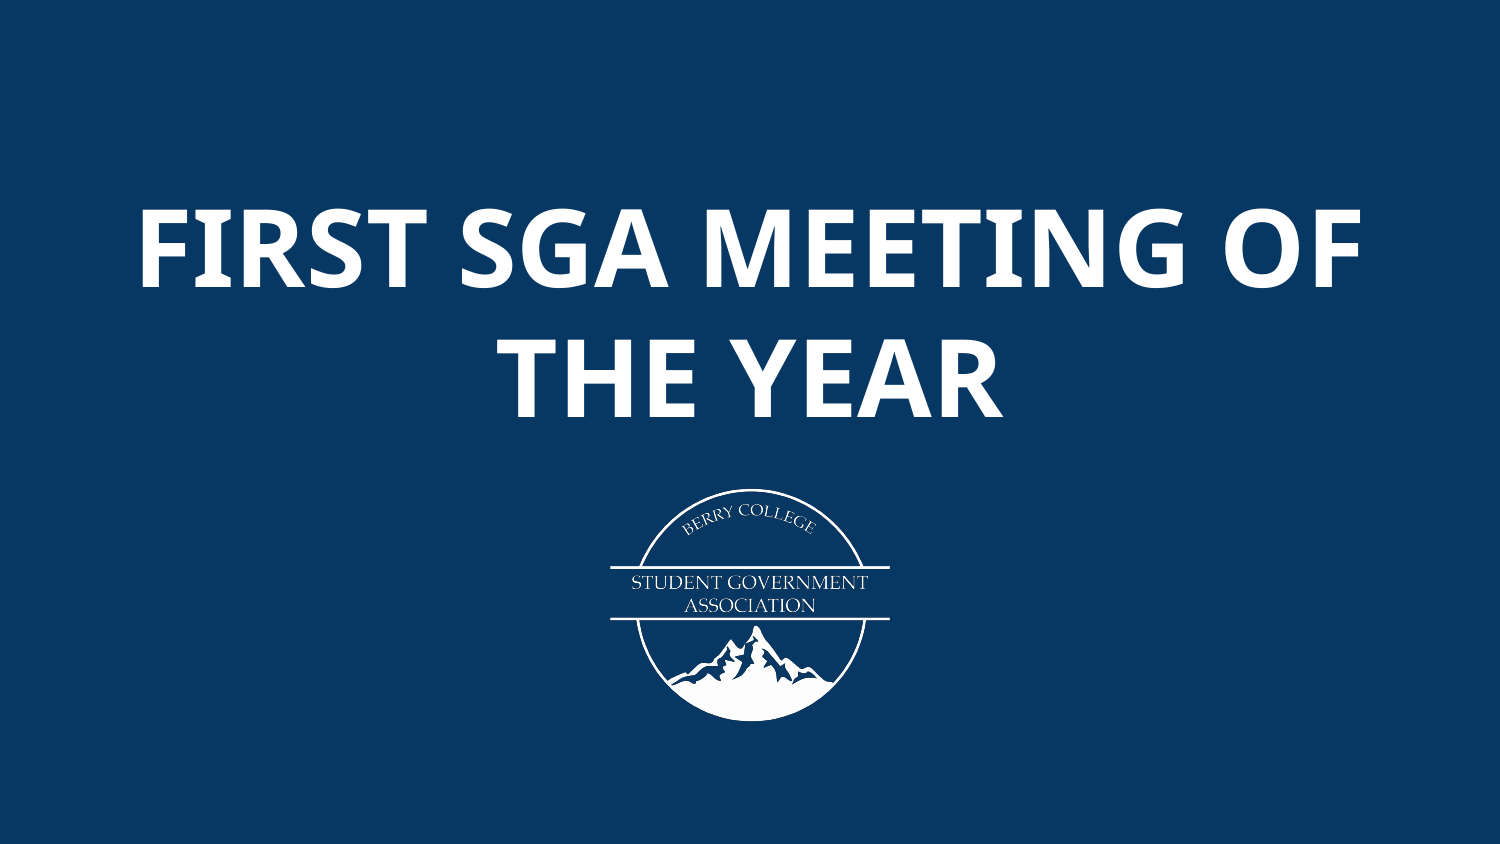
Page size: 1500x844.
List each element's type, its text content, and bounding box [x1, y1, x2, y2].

picture [598, 453, 902, 758]
title FIRST SGA MEETING OF THE YEAR [75, 316, 1425, 454]
